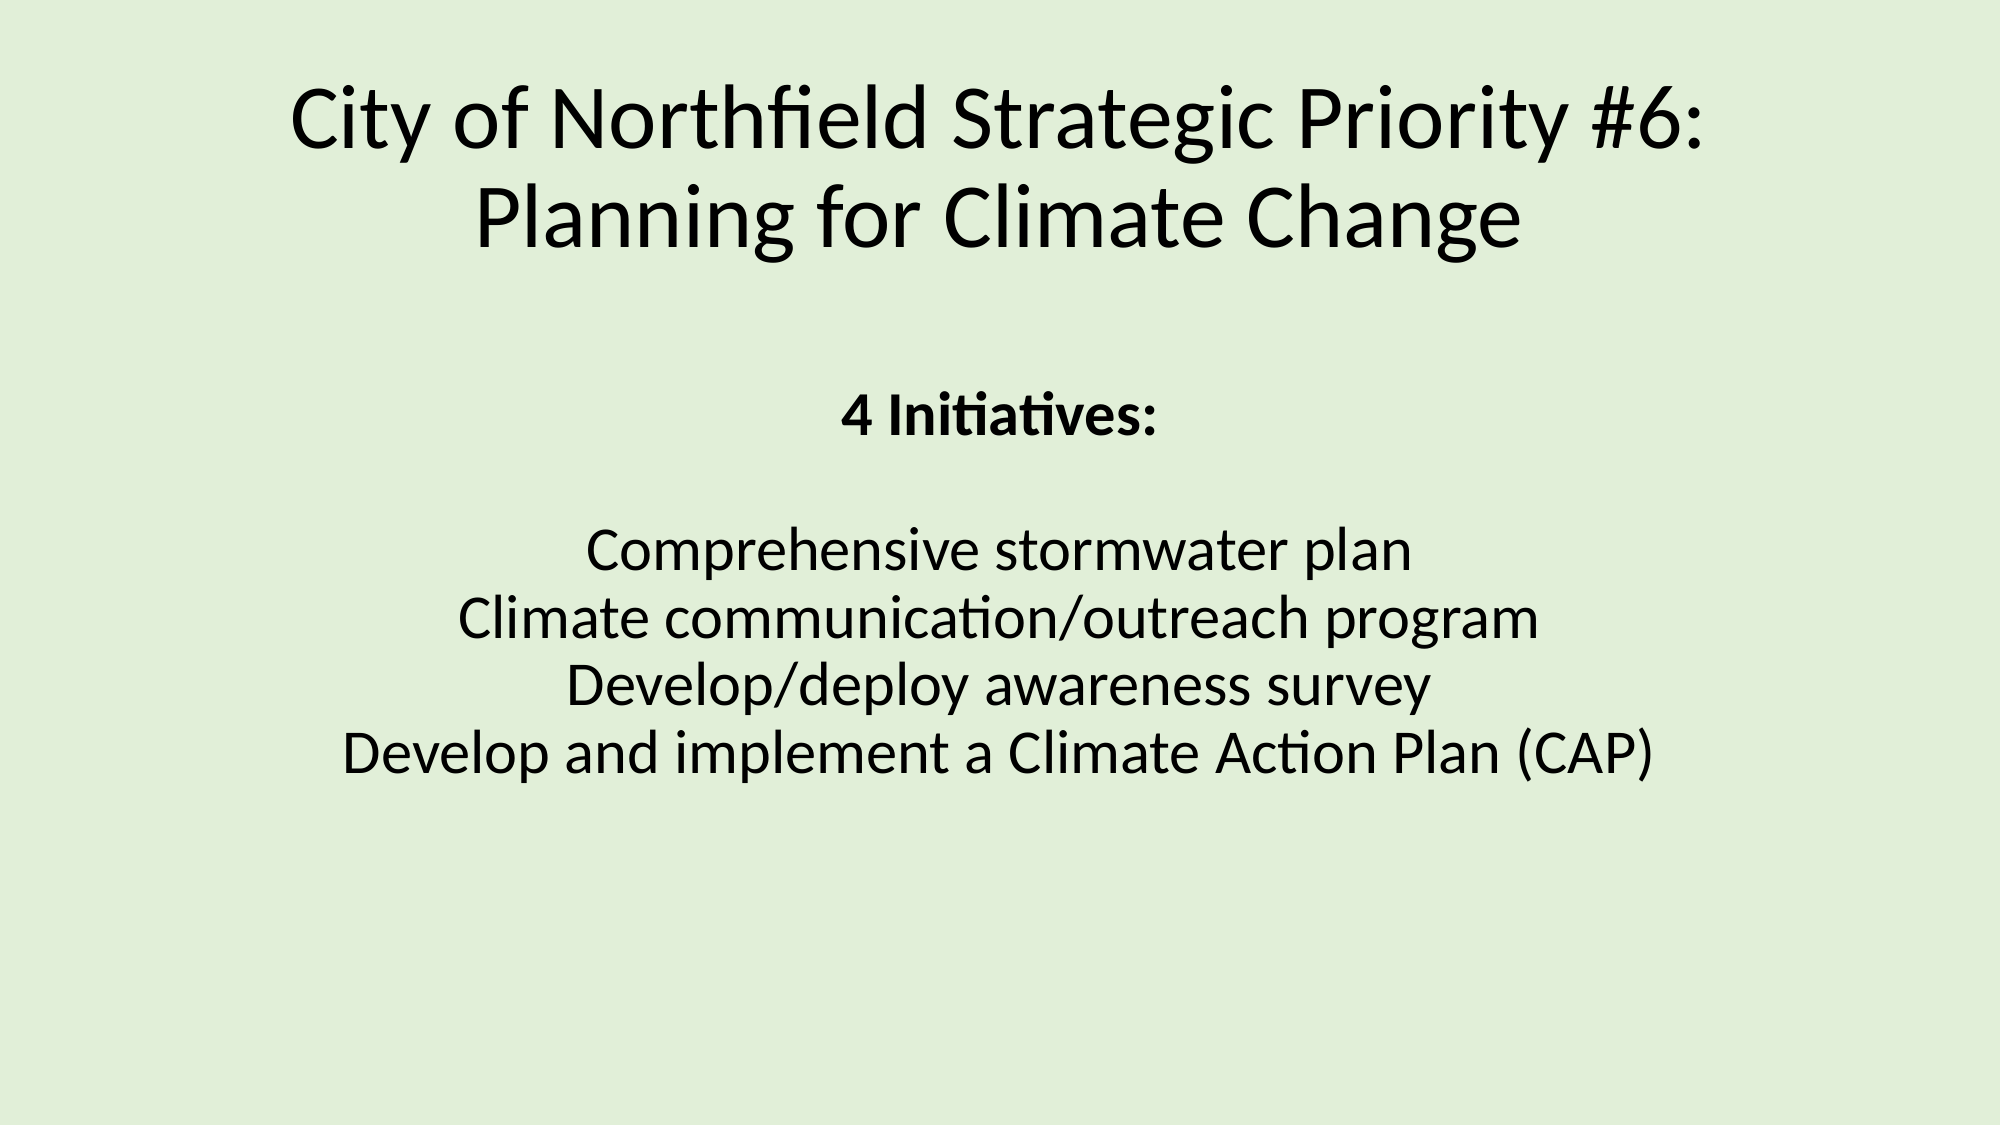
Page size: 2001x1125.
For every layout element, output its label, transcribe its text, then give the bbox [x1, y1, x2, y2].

title City of Northfield Strategic Priority #6: Planning for Climate Change [137, 59, 1863, 278]
list 4 Initiatives: Comprehensive stormwater plan Climate communication/outreach program Develop/deploy awareness survey Develop and implement a Climate Action Plan (CAP) [137, 299, 1863, 1014]
